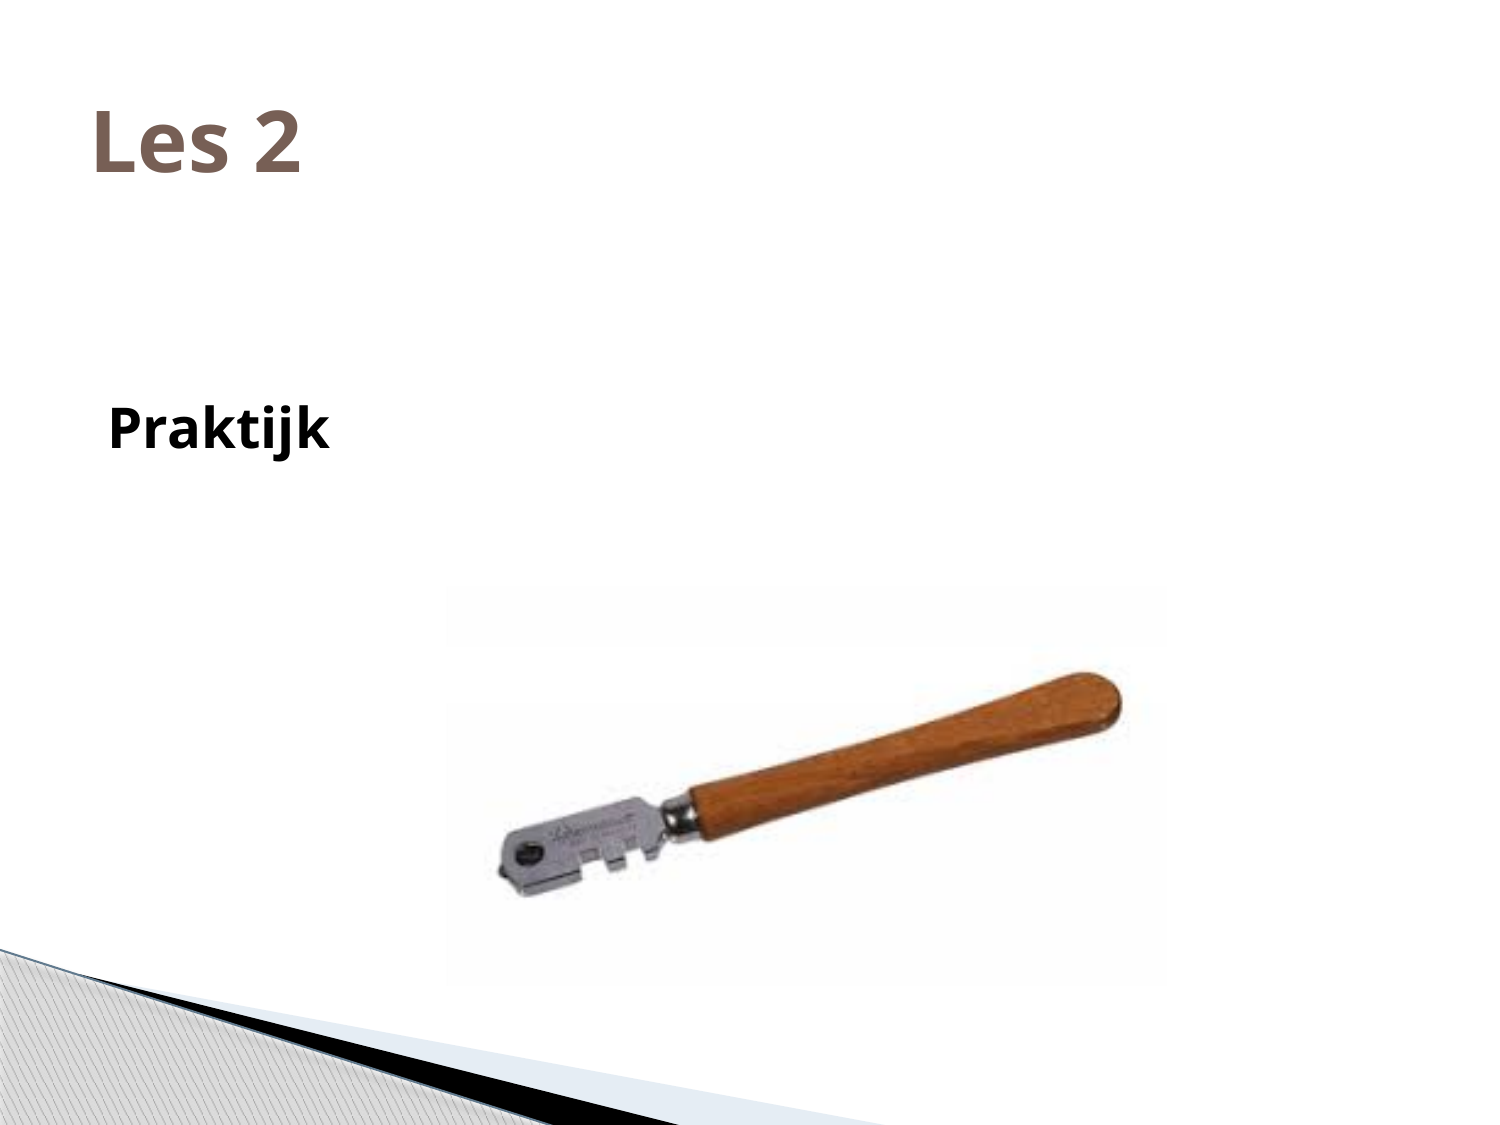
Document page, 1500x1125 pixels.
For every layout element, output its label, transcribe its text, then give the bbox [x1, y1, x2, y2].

picture [446, 568, 1167, 986]
list Praktijk [75, 385, 1425, 986]
title Les 2 [75, 45, 1425, 233]
